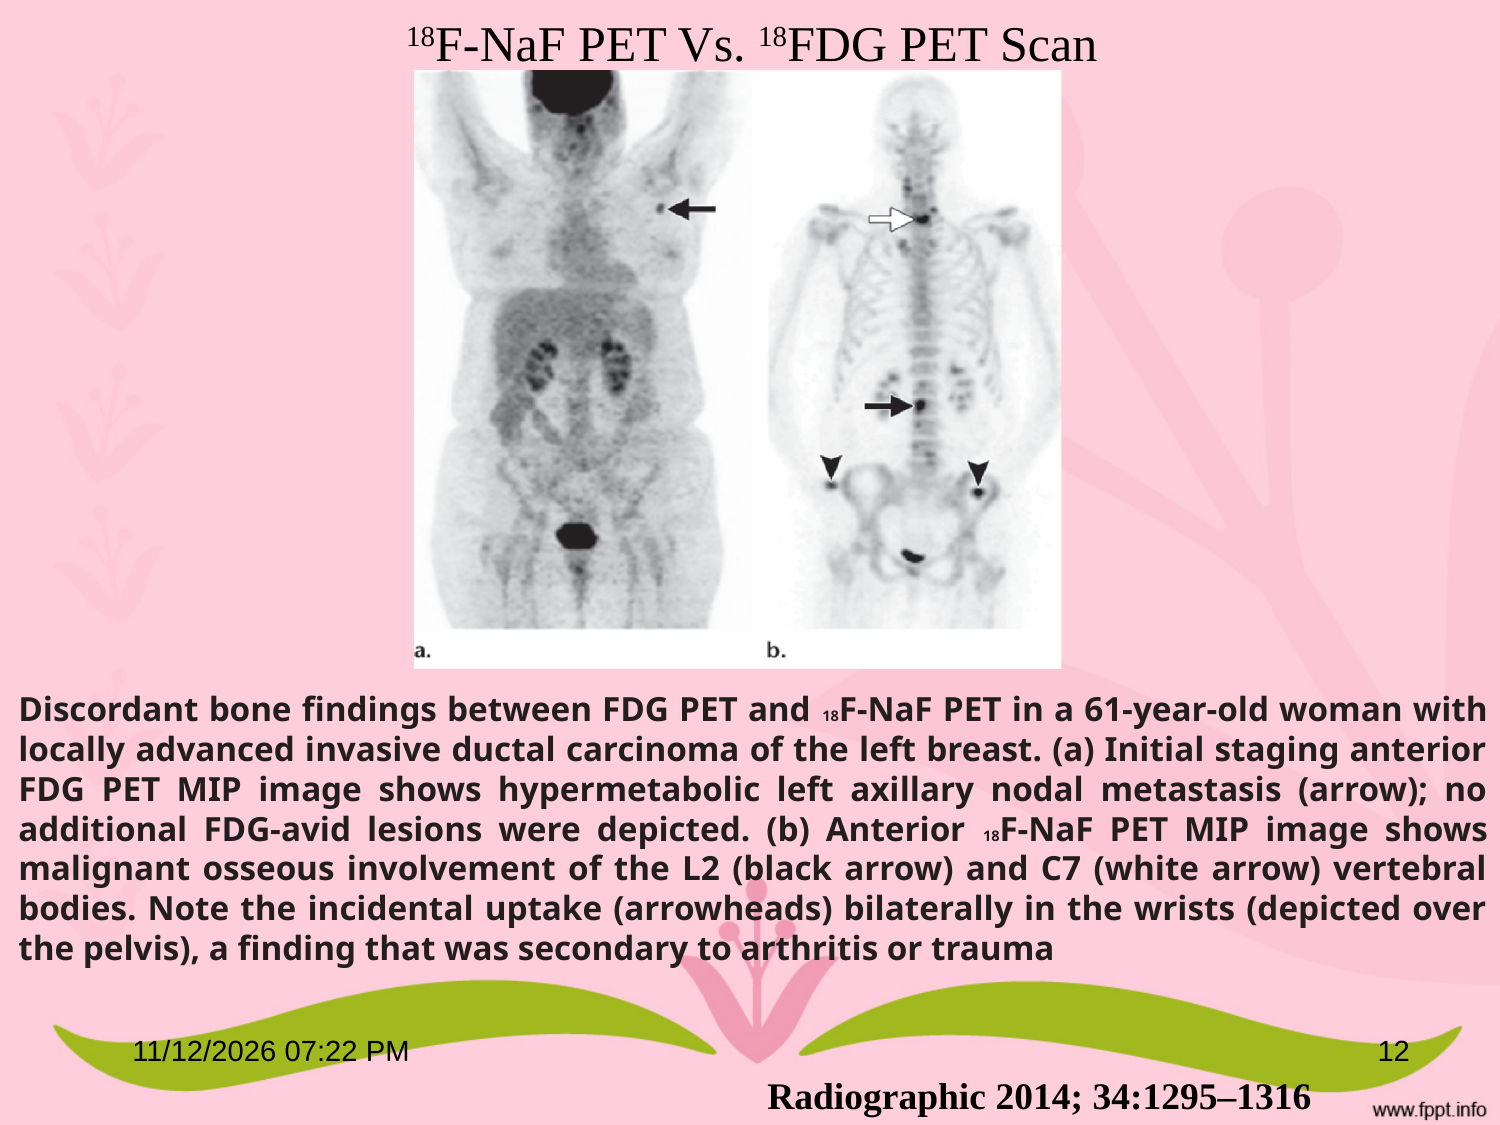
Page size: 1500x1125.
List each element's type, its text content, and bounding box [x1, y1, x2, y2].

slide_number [75, 1024, 425, 1103]
text_box Discordant bone findings between FDG PET and 18F-NaF PET in a 61-year-old woman with locally advanced invasive ductal carcinoma of the left breast. (a) Initial staging anterior FDG PET MIP image shows hypermetabolic left axillary nodal metastasis (arrow); no additional FDG-avid lesions were depicted. (b) Anterior 18F-NaF PET MIP image shows malignant osseous involvement of the L2 (black arrow) and C7 (white arrow) vertebral bodies. Note the incidental uptake (arrowheads) bilaterally in the wrists (depicted over the pelvis), a finding that was secondary to arthritis or trauma [3, 680, 1500, 975]
picture [0, 0, 1500, 1125]
text_box Radiographic 2014; 34:1295–1316 [752, 1064, 1327, 1125]
slide_number 12 [1074, 1024, 1425, 1103]
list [413, 66, 1062, 669]
title 18F-NaF PET Vs. 18FDG PET Scan [76, 4, 1427, 79]
